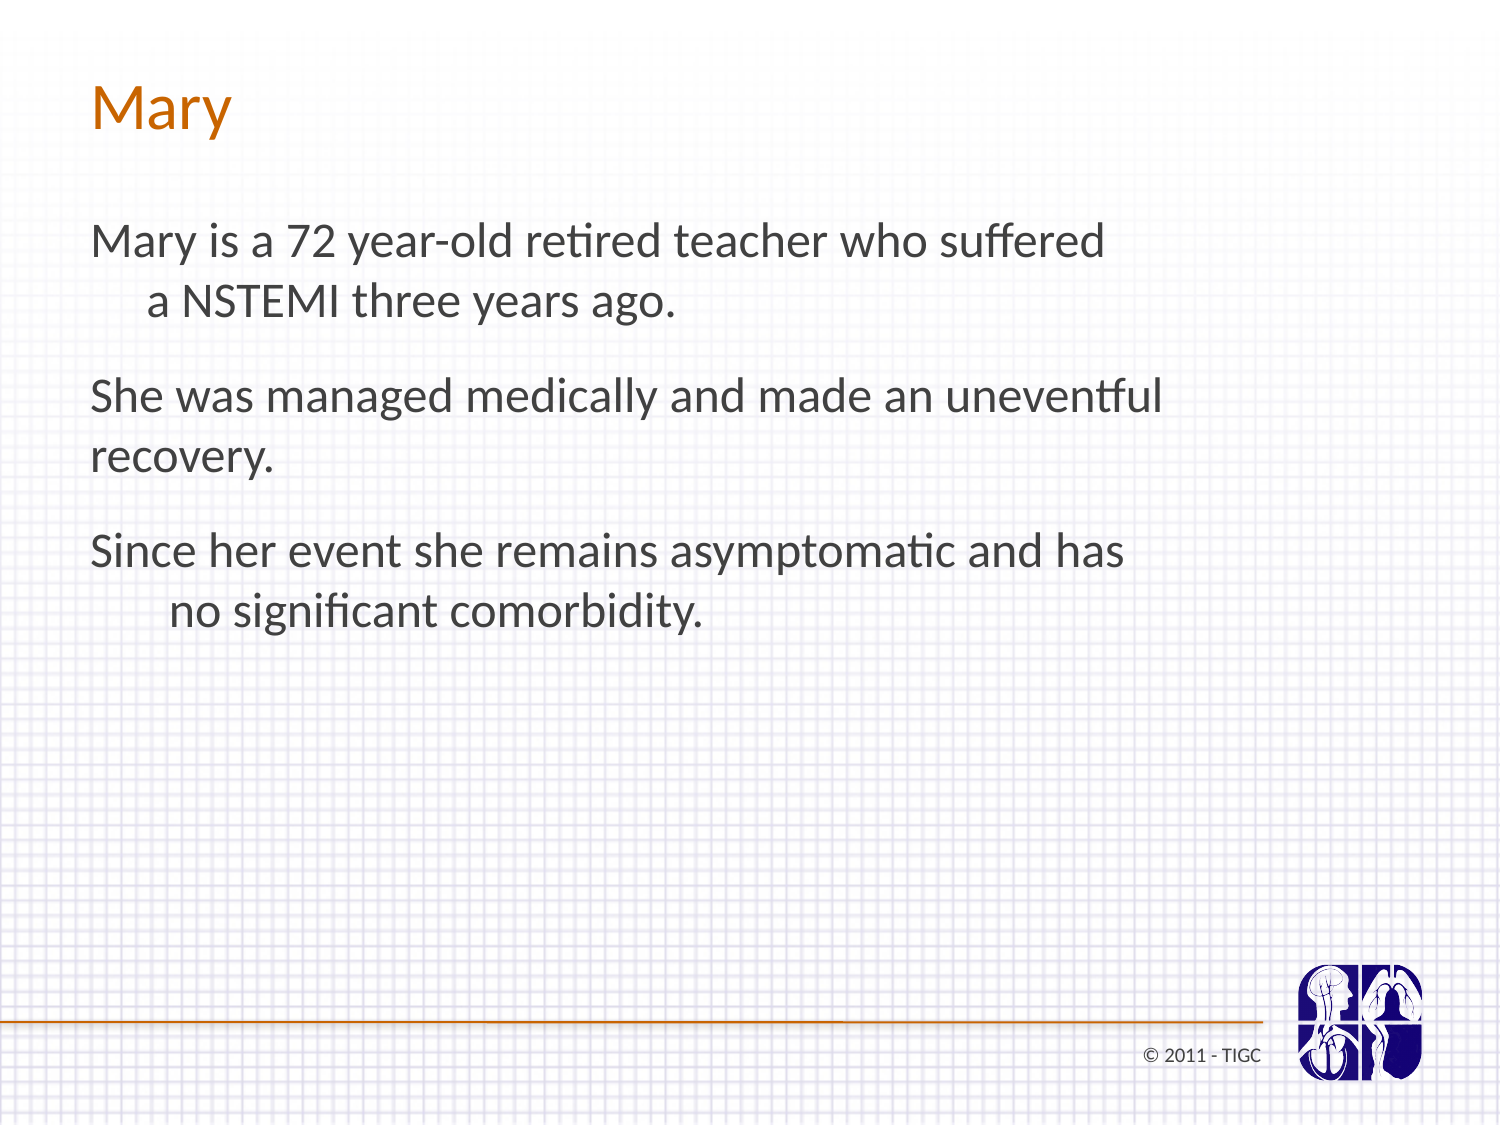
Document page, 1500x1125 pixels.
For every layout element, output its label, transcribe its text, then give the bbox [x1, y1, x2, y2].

footer © 2011 - TIGC [801, 1024, 1277, 1085]
title Mary [74, 44, 1426, 161]
picture [0, 0, 1500, 1125]
list Mary is a 72 year-old retired teacher who suffered a NSTEMI three years ago. She was managed medically and made an uneventful recovery. Since her event she remains asymptomatic and has no significant comorbidity. [74, 199, 1260, 1006]
